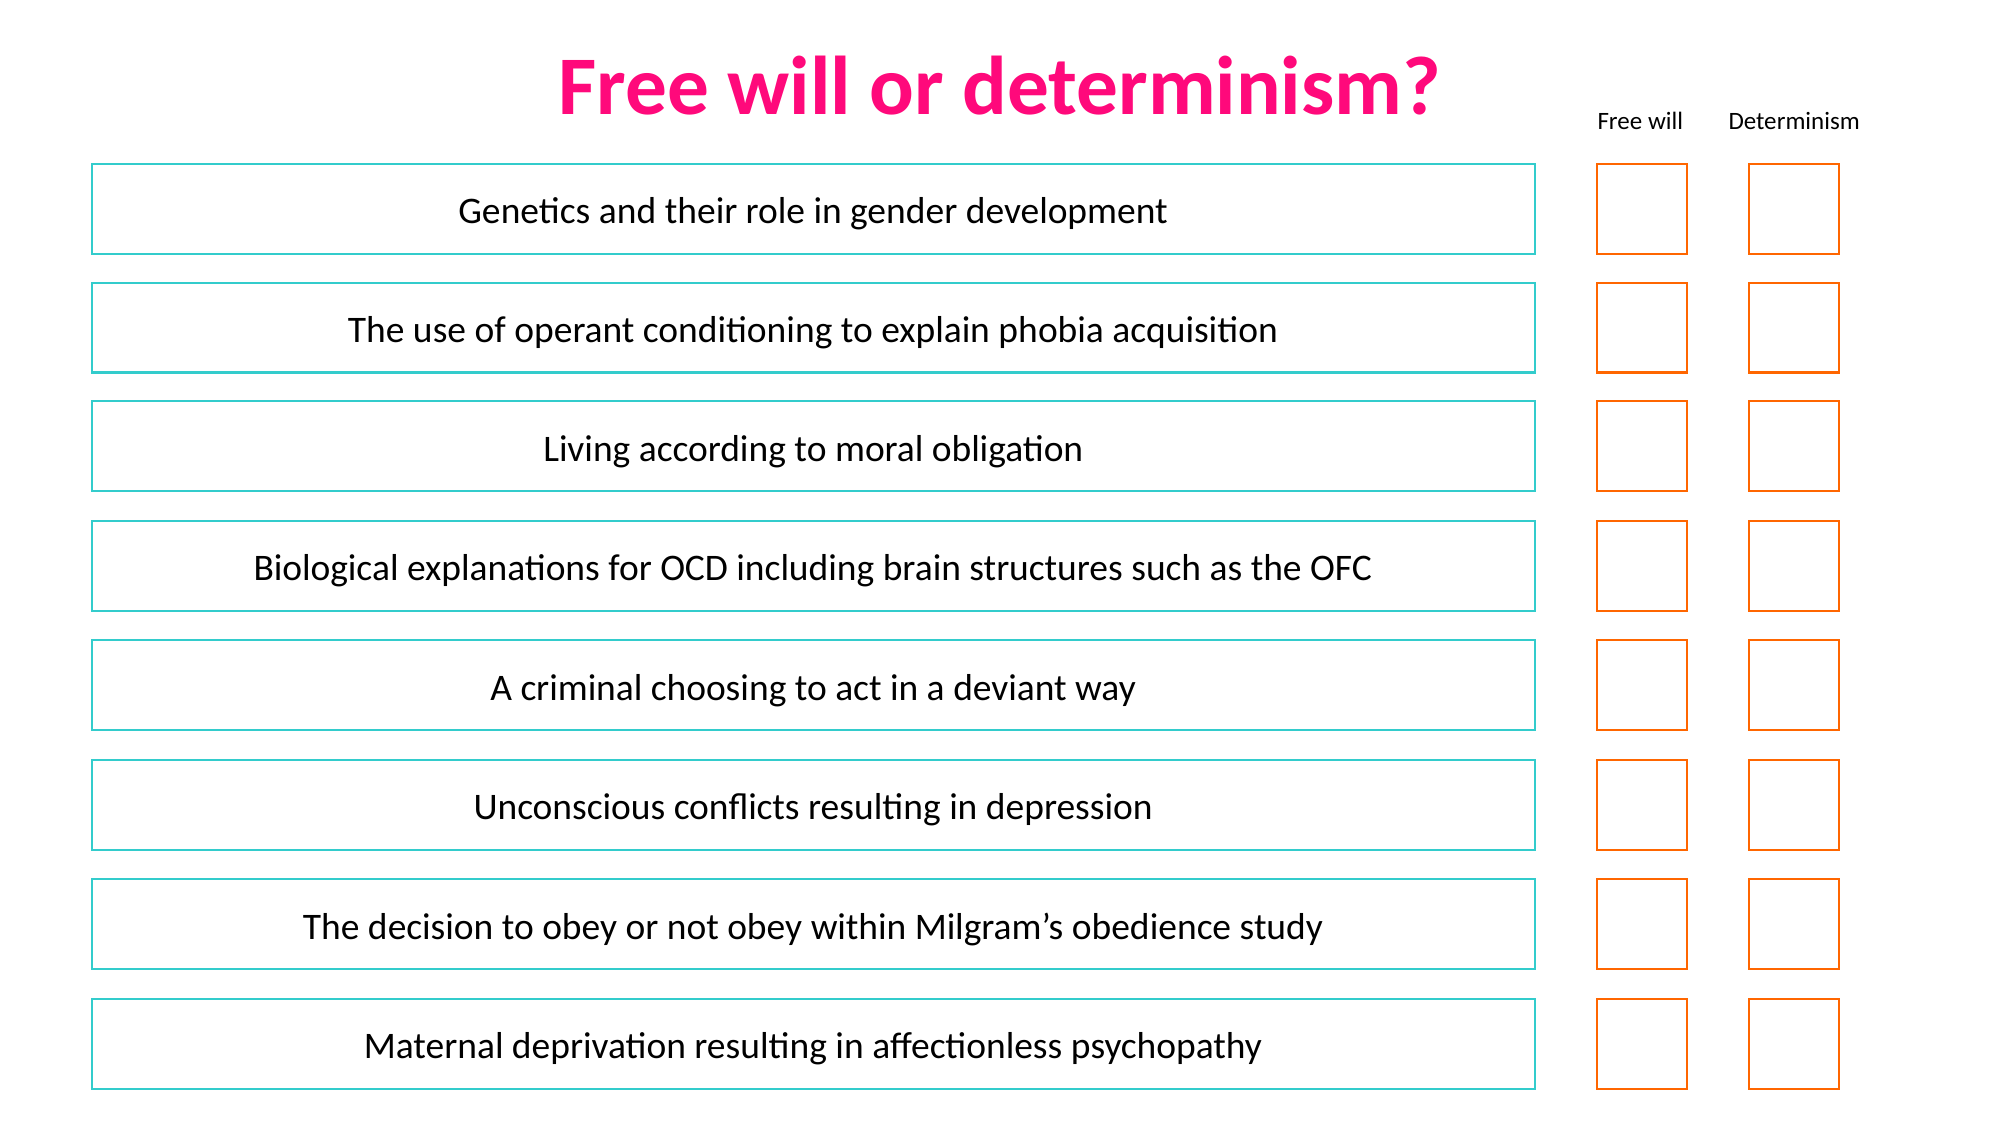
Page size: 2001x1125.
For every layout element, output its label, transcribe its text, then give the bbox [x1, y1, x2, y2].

text_box [1596, 759, 1688, 851]
text_box Biological explanations for OCD including brain structures such as the OFC [91, 520, 1536, 612]
text_box [1748, 878, 1840, 970]
text_box The decision to obey or not obey within Milgram’s obedience study [91, 878, 1536, 970]
text_box [1596, 400, 1688, 492]
text_box [1748, 165, 1840, 255]
text_box Unconscious conflicts resulting in depression [91, 759, 1536, 851]
text_box [1596, 165, 1688, 255]
text_box [1748, 998, 1840, 1090]
text_box [1748, 639, 1840, 731]
text_box [1596, 282, 1688, 374]
text_box [1748, 282, 1840, 374]
text_box Genetics and their role in gender development [91, 163, 1536, 255]
text_box A criminal choosing to act in a deviant way [91, 639, 1536, 731]
text_box [1596, 520, 1688, 612]
text_box Maternal deprivation resulting in affectionless psychopathy [91, 998, 1536, 1090]
text_box Living according to moral obligation [91, 400, 1536, 492]
text_box Free will or determinism? [0, 23, 2000, 139]
text_box [1748, 759, 1840, 851]
text_box [1748, 400, 1840, 492]
text_box [1596, 878, 1688, 970]
text_box Free will [1555, 73, 1709, 165]
text_box [1748, 520, 1840, 612]
text_box Determinism [1709, 73, 1879, 165]
text_box [1596, 998, 1688, 1090]
text_box [1596, 639, 1688, 731]
text_box The use of operant conditioning to explain phobia acquisition [91, 282, 1536, 374]
